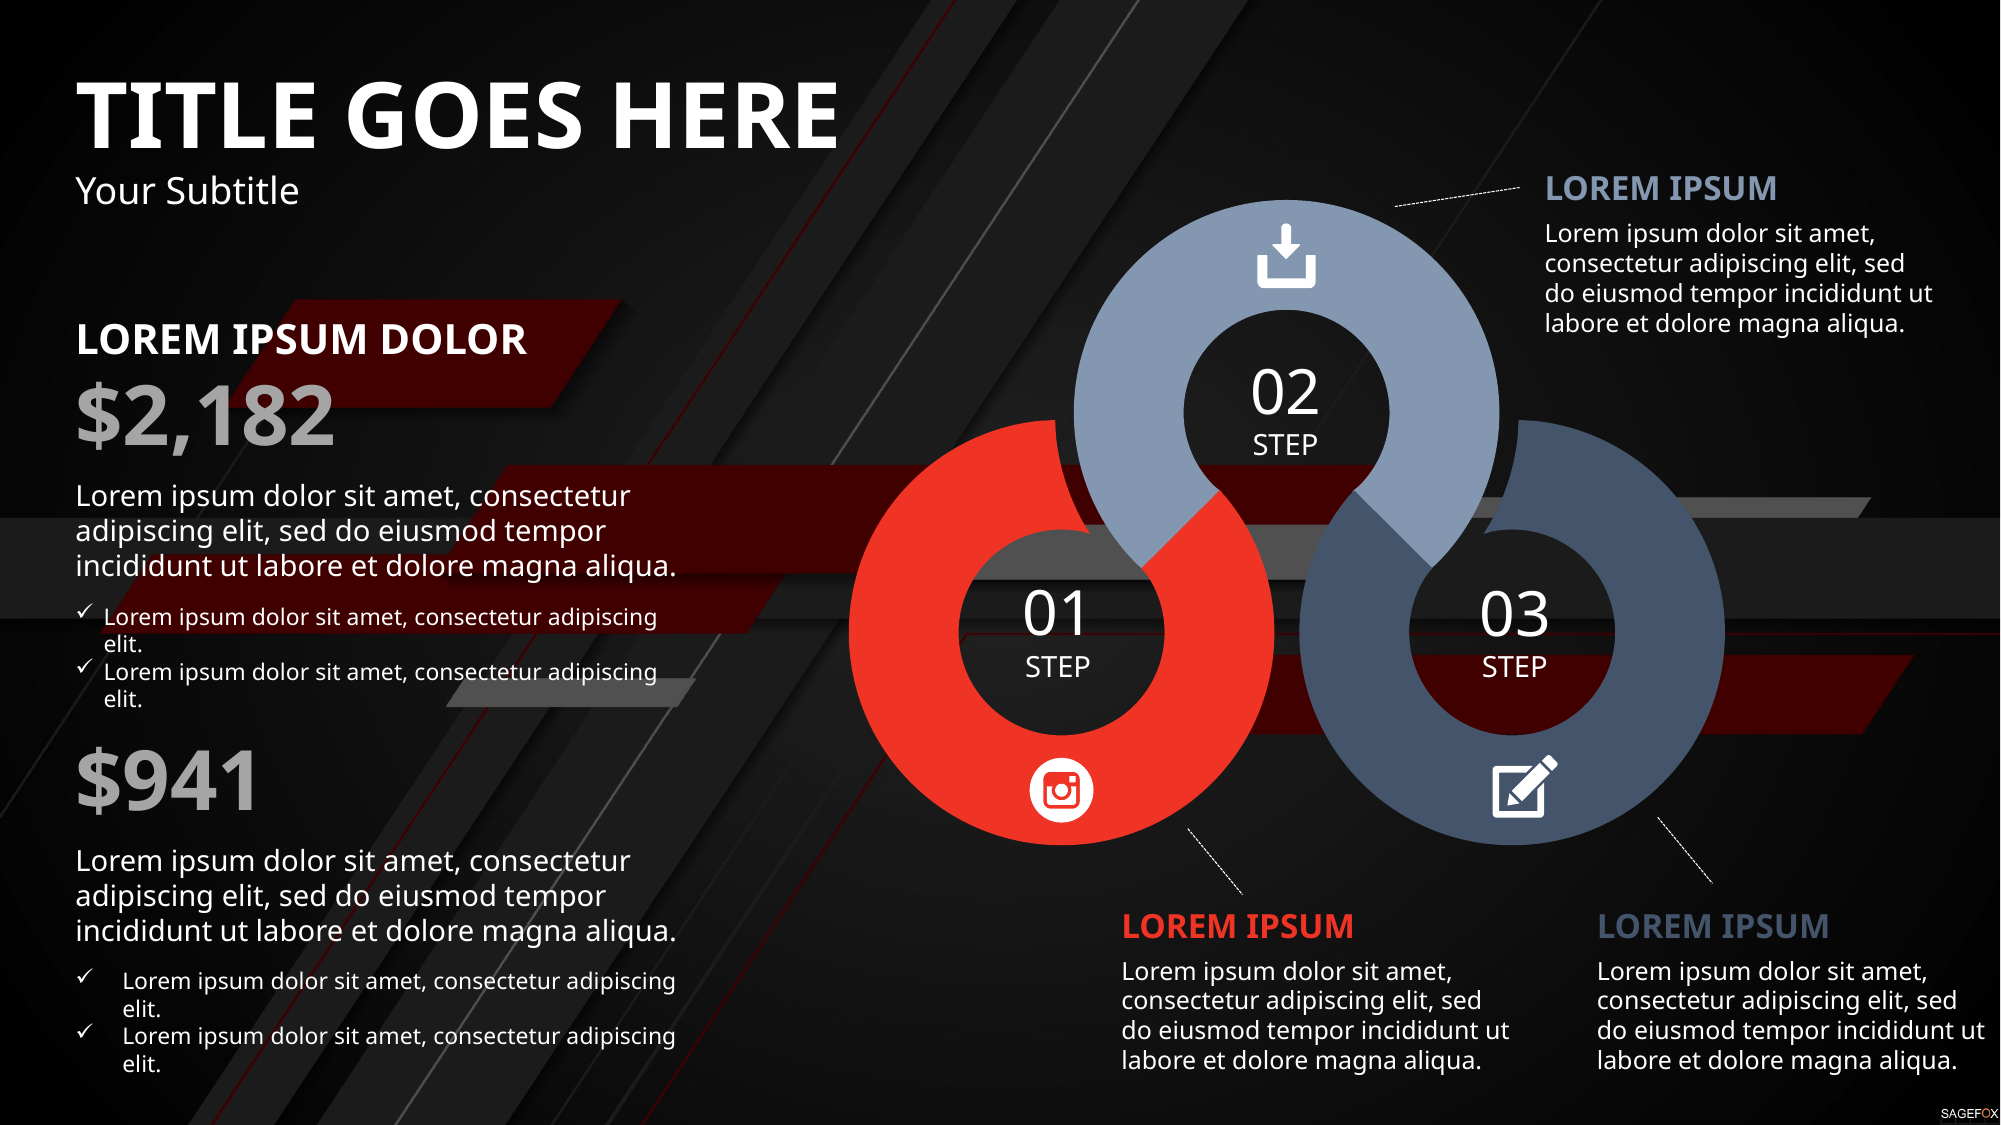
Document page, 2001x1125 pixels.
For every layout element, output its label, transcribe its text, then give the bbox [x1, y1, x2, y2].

text_box LOREM IPSUM DOLOR $2,182 Lorem ipsum dolor sit amet, consectetur adipiscing elit, sed do eiusmod tempor incididunt ut labore et dolore magna aliqua. Lorem ipsum dolor sit amet, consectetur adipiscing elit. Lorem ipsum dolor sit amet, consectetur adipiscing elit. $941 Lorem ipsum dolor sit amet, consectetur adipiscing elit, sed do eiusmod tempor incididunt ut labore et dolore magna aliqua. Lorem ipsum dolor sit amet, consectetur adipiscing elit. Lorem ipsum dolor sit amet, consectetur adipiscing elit. [60, 305, 719, 1120]
text_box [1298, 418, 1726, 847]
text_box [1257, 223, 1316, 289]
text_box 01 STEP [1004, 565, 1112, 691]
text_box 02 STEP [1232, 344, 1340, 469]
text_box LOREM IPSUM Lorem ipsum dolor sit amet, consectetur adipiscing elit, sed do eiusmod tempor incididunt ut labore et dolore magna aliqua. [1534, 162, 1948, 343]
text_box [1029, 757, 1094, 823]
text_box LOREM IPSUM Lorem ipsum dolor sit amet, consectetur adipiscing elit, sed do eiusmod tempor incididunt ut labore et dolore magna aliqua. [1111, 900, 1525, 1080]
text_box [1394, 187, 1520, 207]
text_box [847, 418, 1276, 847]
text_box 03 STEP [1461, 566, 1569, 691]
picture [0, 0, 2001, 1125]
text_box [1492, 755, 1558, 818]
text_box LOREM IPSUM Lorem ipsum dolor sit amet, consectetur adipiscing elit, sed do eiusmod tempor incididunt ut labore et dolore magna aliqua. [1586, 900, 2000, 1080]
text_box [1072, 198, 1501, 569]
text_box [1657, 817, 1713, 884]
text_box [1187, 828, 1243, 895]
text_box TITLE GOES HERE Your Subtitle [60, 49, 1036, 220]
